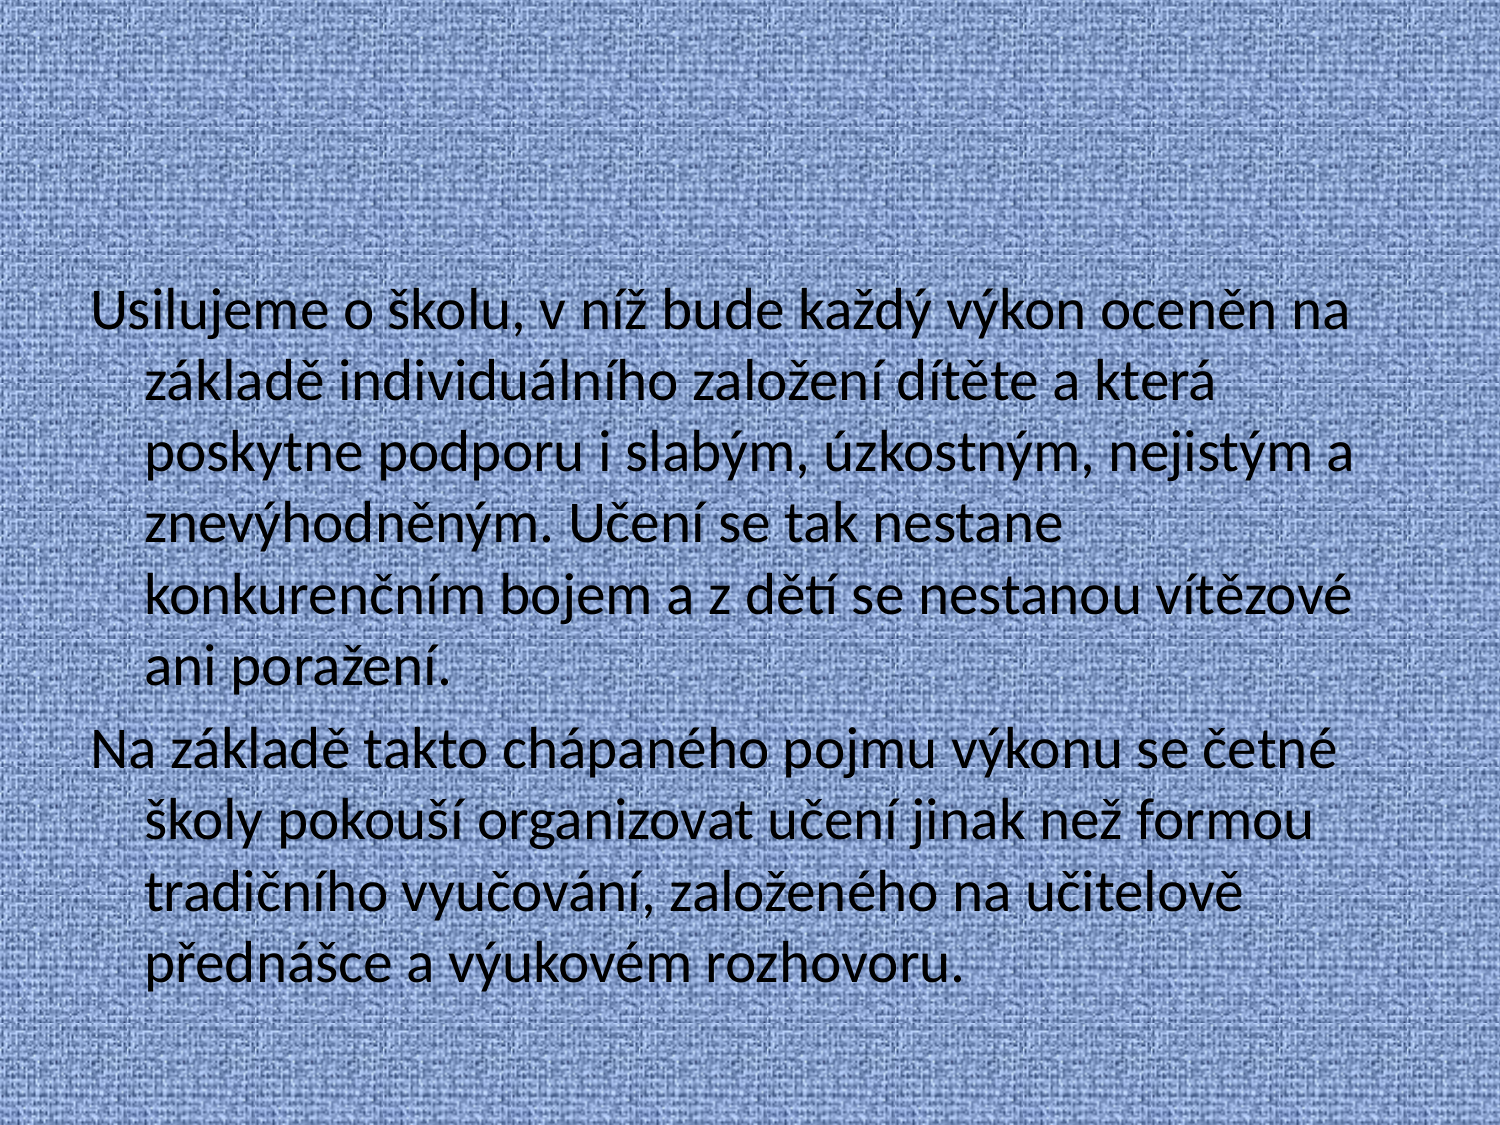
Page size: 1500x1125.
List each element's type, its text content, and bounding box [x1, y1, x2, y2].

list Usilujeme o školu, v níž bude každý výkon oceněn na základě individuálního založení dítěte a která poskytne podporu i slabým, úzkostným, nejistým a znevýhodněným. Učení se tak nestane konkurenčním bojem a z dětí se nestanou vítězové ani poražení. Na základě takto chápaného pojmu výkonu se četné školy pokouší organizovat učení jinak než formou tradičního vyučování, založeného na učitelově přednášce a výukovém rozhovoru. [75, 262, 1425, 1005]
table_cell [0, 0, 1500, 1125]
